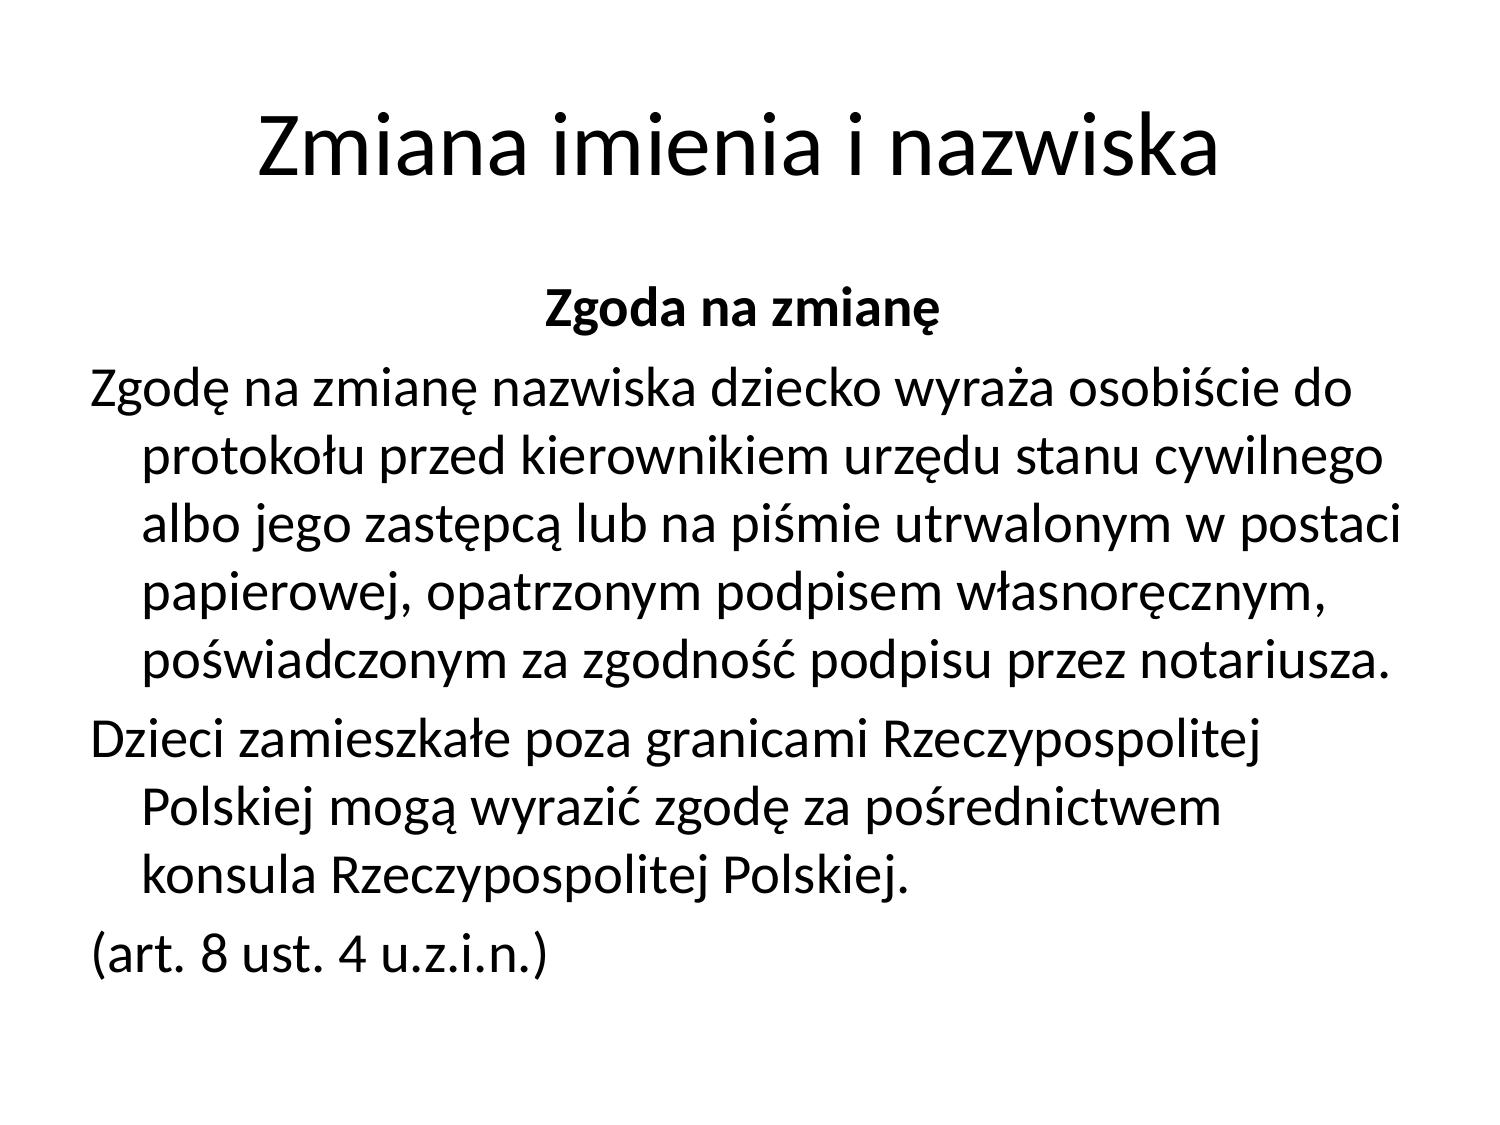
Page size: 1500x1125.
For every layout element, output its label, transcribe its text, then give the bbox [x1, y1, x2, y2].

list Zgoda na zmianę Zgodę na zmianę nazwiska dziecko wyraża osobiście do protokołu przed kierownikiem urzędu stanu cywilnego albo jego zastępcą lub na piśmie utrwalonym w postaci papierowej, opatrzonym podpisem własnoręcznym, poświadczonym za zgodność podpisu przez notariusza. Dzieci zamieszkałe poza granicami Rzeczypospolitej Polskiej mogą wyrazić zgodę za pośrednictwem konsula Rzeczypospolitej Polskiej. (art. 8 ust. 4 u.z.i.n.) [75, 262, 1425, 1005]
title Zmiana imienia i nazwiska [75, 45, 1425, 233]
